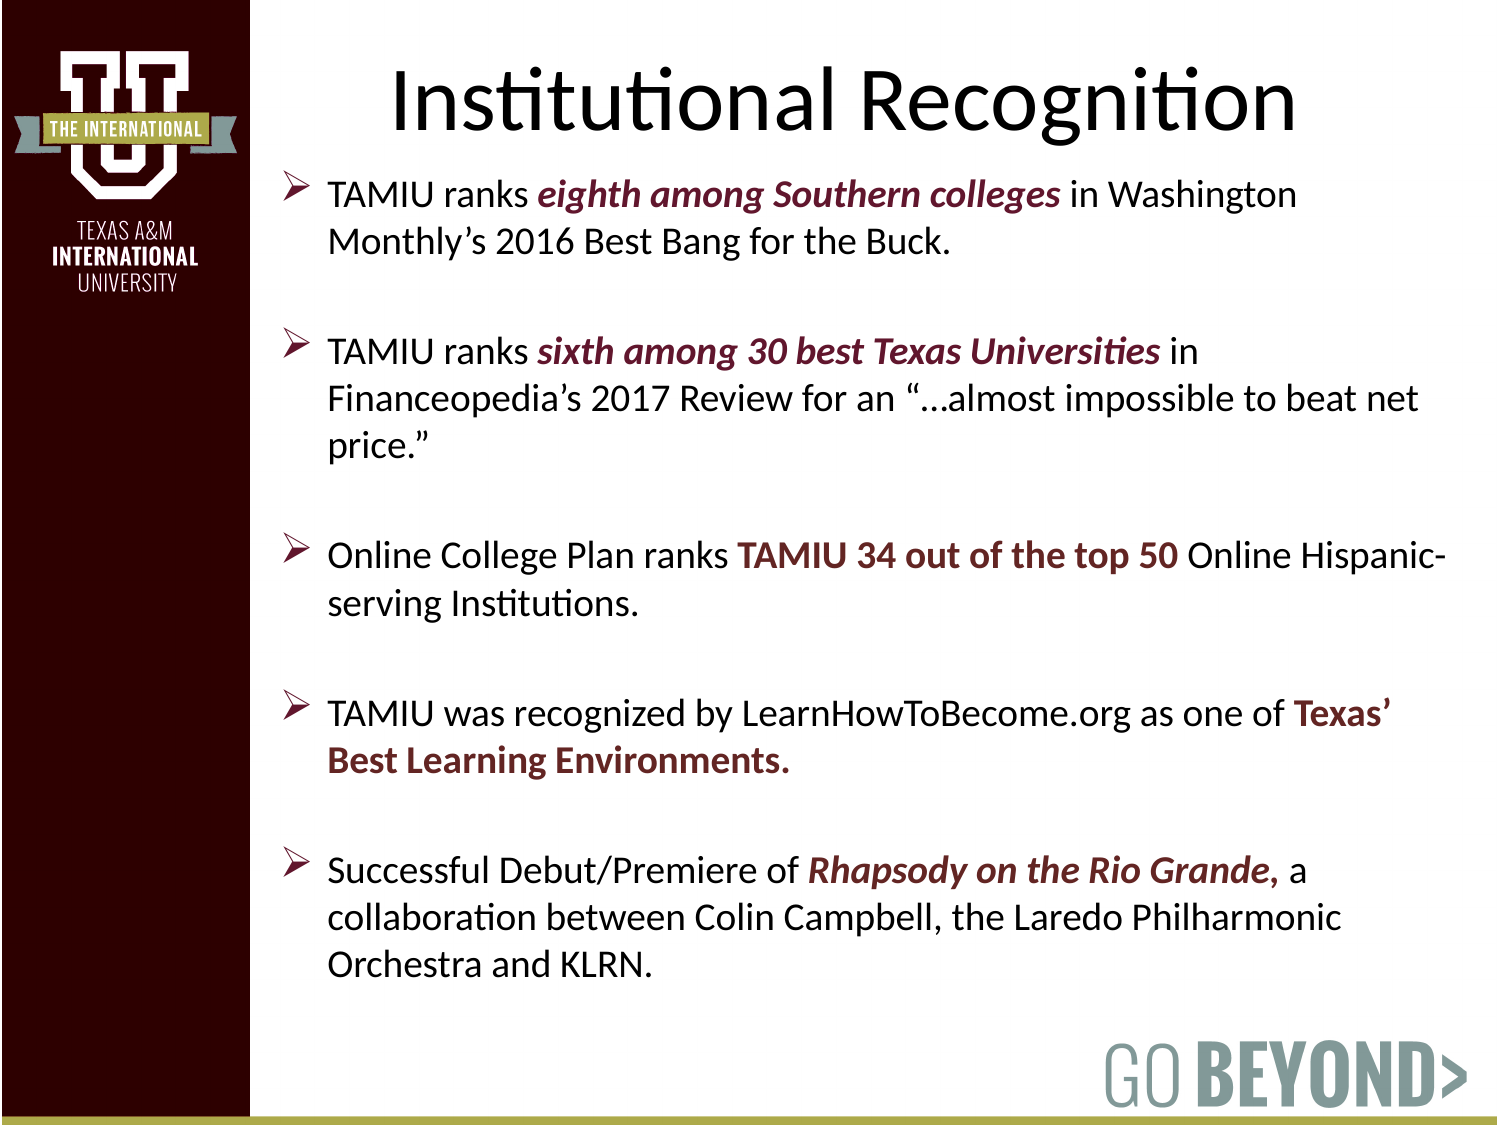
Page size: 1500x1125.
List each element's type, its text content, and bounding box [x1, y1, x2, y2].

title Institutional Recognition [264, 26, 1425, 160]
list TAMIU ranks eighth among Southern colleges in Washington Monthly’s 2016 Best Bang for the Buck. TAMIU ranks sixth among 30 best Texas Universities in Financeopedia’s 2017 Review for an “…almost impossible to beat net price.” Online College Plan ranks TAMIU 34 out of the top 50 Online Hispanic-serving Institutions. TAMIU was recognized by LearnHowToBecome.org as one of Texas’ Best Learning Environments. Successful Debut/Premiere of Rhapsody on the Rio Grande, a collaboration between Colin Campbell, the Laredo Philharmonic Orchestra and KLRN. [264, 160, 1477, 1006]
picture [2, 0, 1497, 1125]
